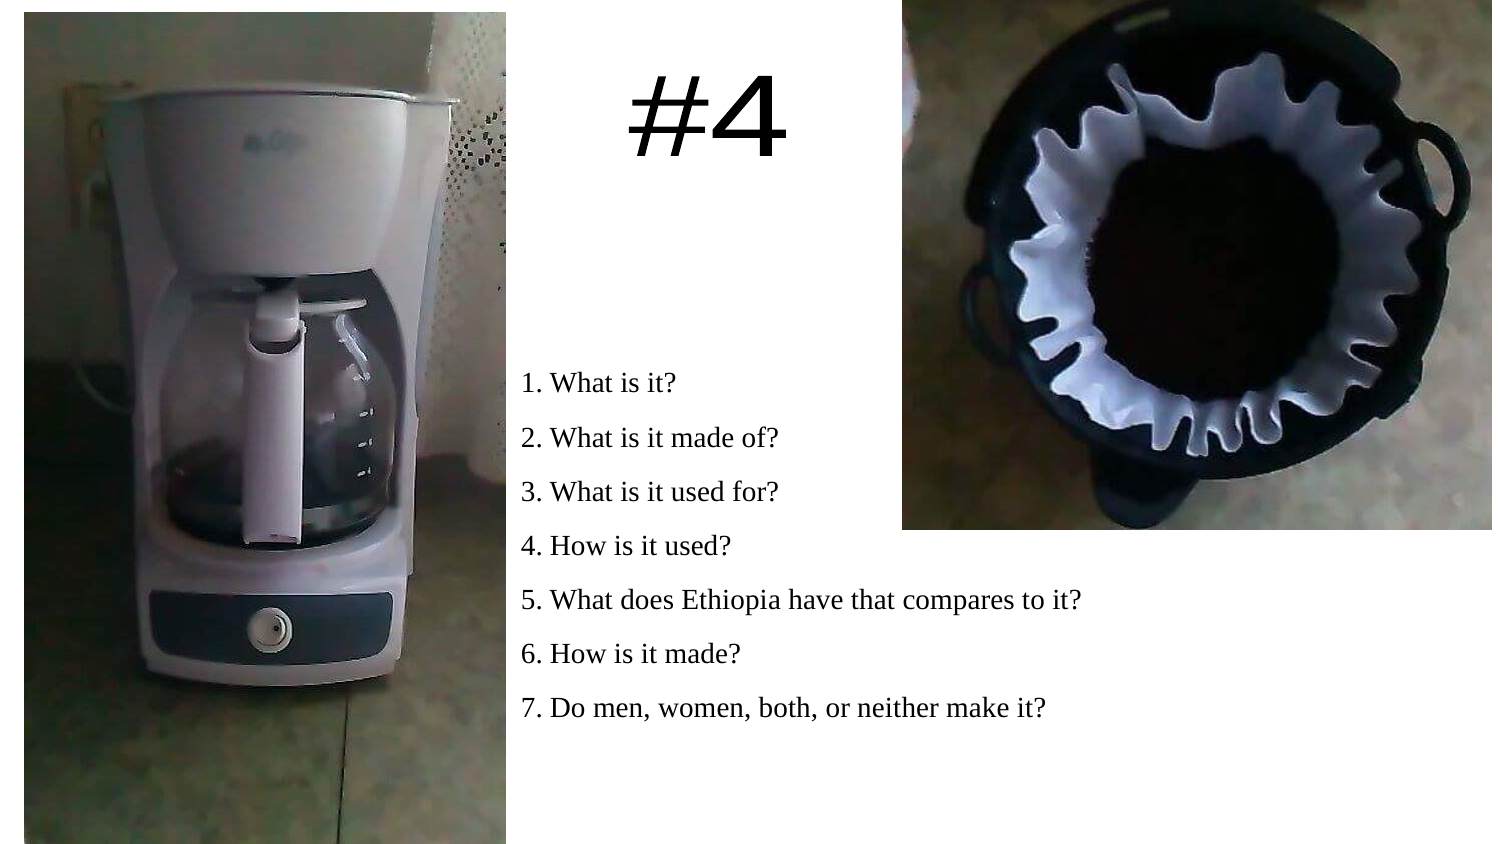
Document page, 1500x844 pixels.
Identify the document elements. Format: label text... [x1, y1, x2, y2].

list 1. What is it? 2. What is it made of? 3. What is it used for? 4. How is it used? 5. What does Ethiopia have that compares to it? 6. How is it made? 7. Do men, women, both, or neither make it? [511, 346, 1134, 806]
picture [24, 12, 506, 844]
picture [902, 0, 1492, 531]
